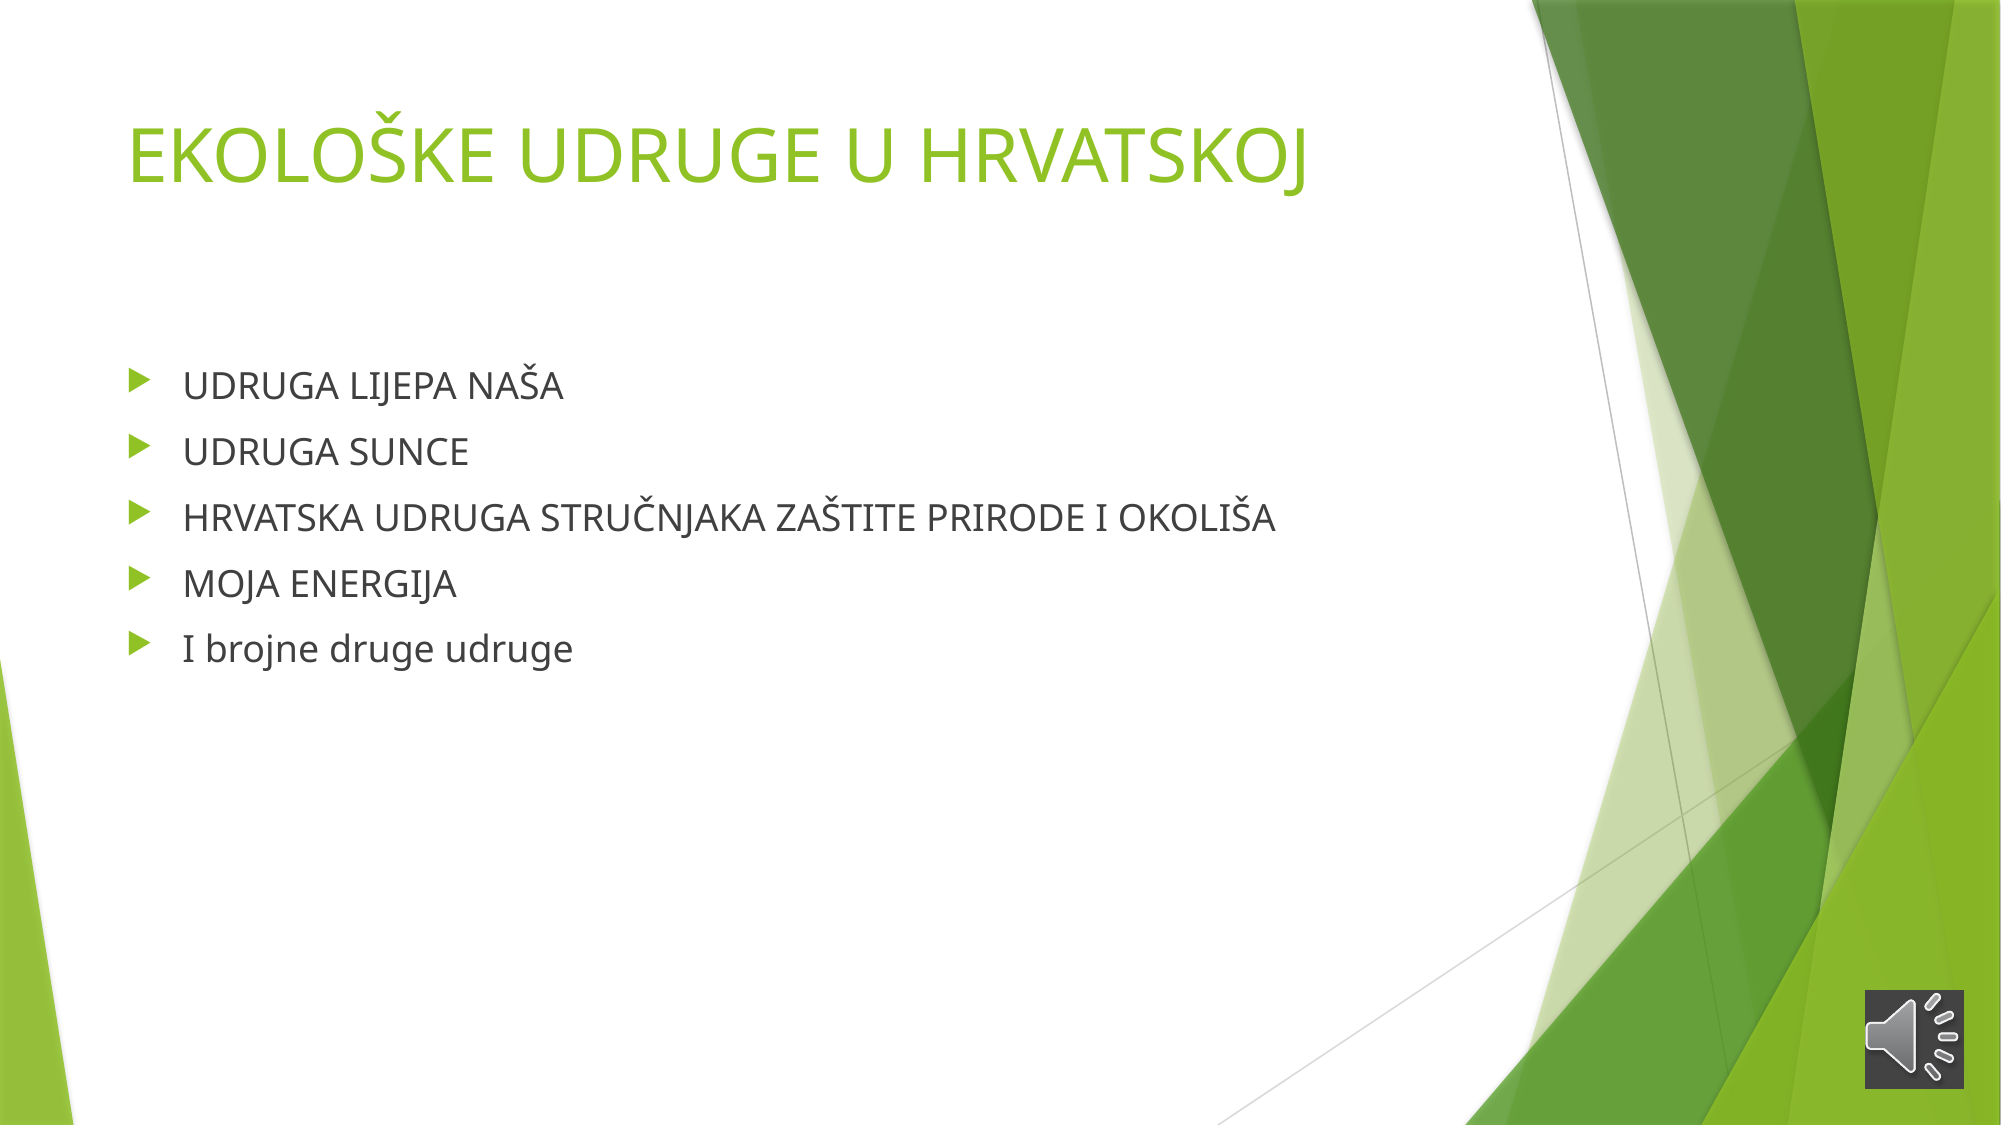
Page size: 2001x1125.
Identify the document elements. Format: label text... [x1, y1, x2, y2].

title EKOLOŠKE UDRUGE U HRVATSKOJ [111, 99, 1522, 317]
list UDRUGA LIJEPA NAŠA UDRUGA SUNCE HRVATSKA UDRUGA STRUČNJAKA ZAŠTITE PRIRODE I OKOLIŠA MOJA ENERGIJA I brojne druge udruge [111, 354, 1522, 992]
picture [1864, 989, 1966, 1091]
